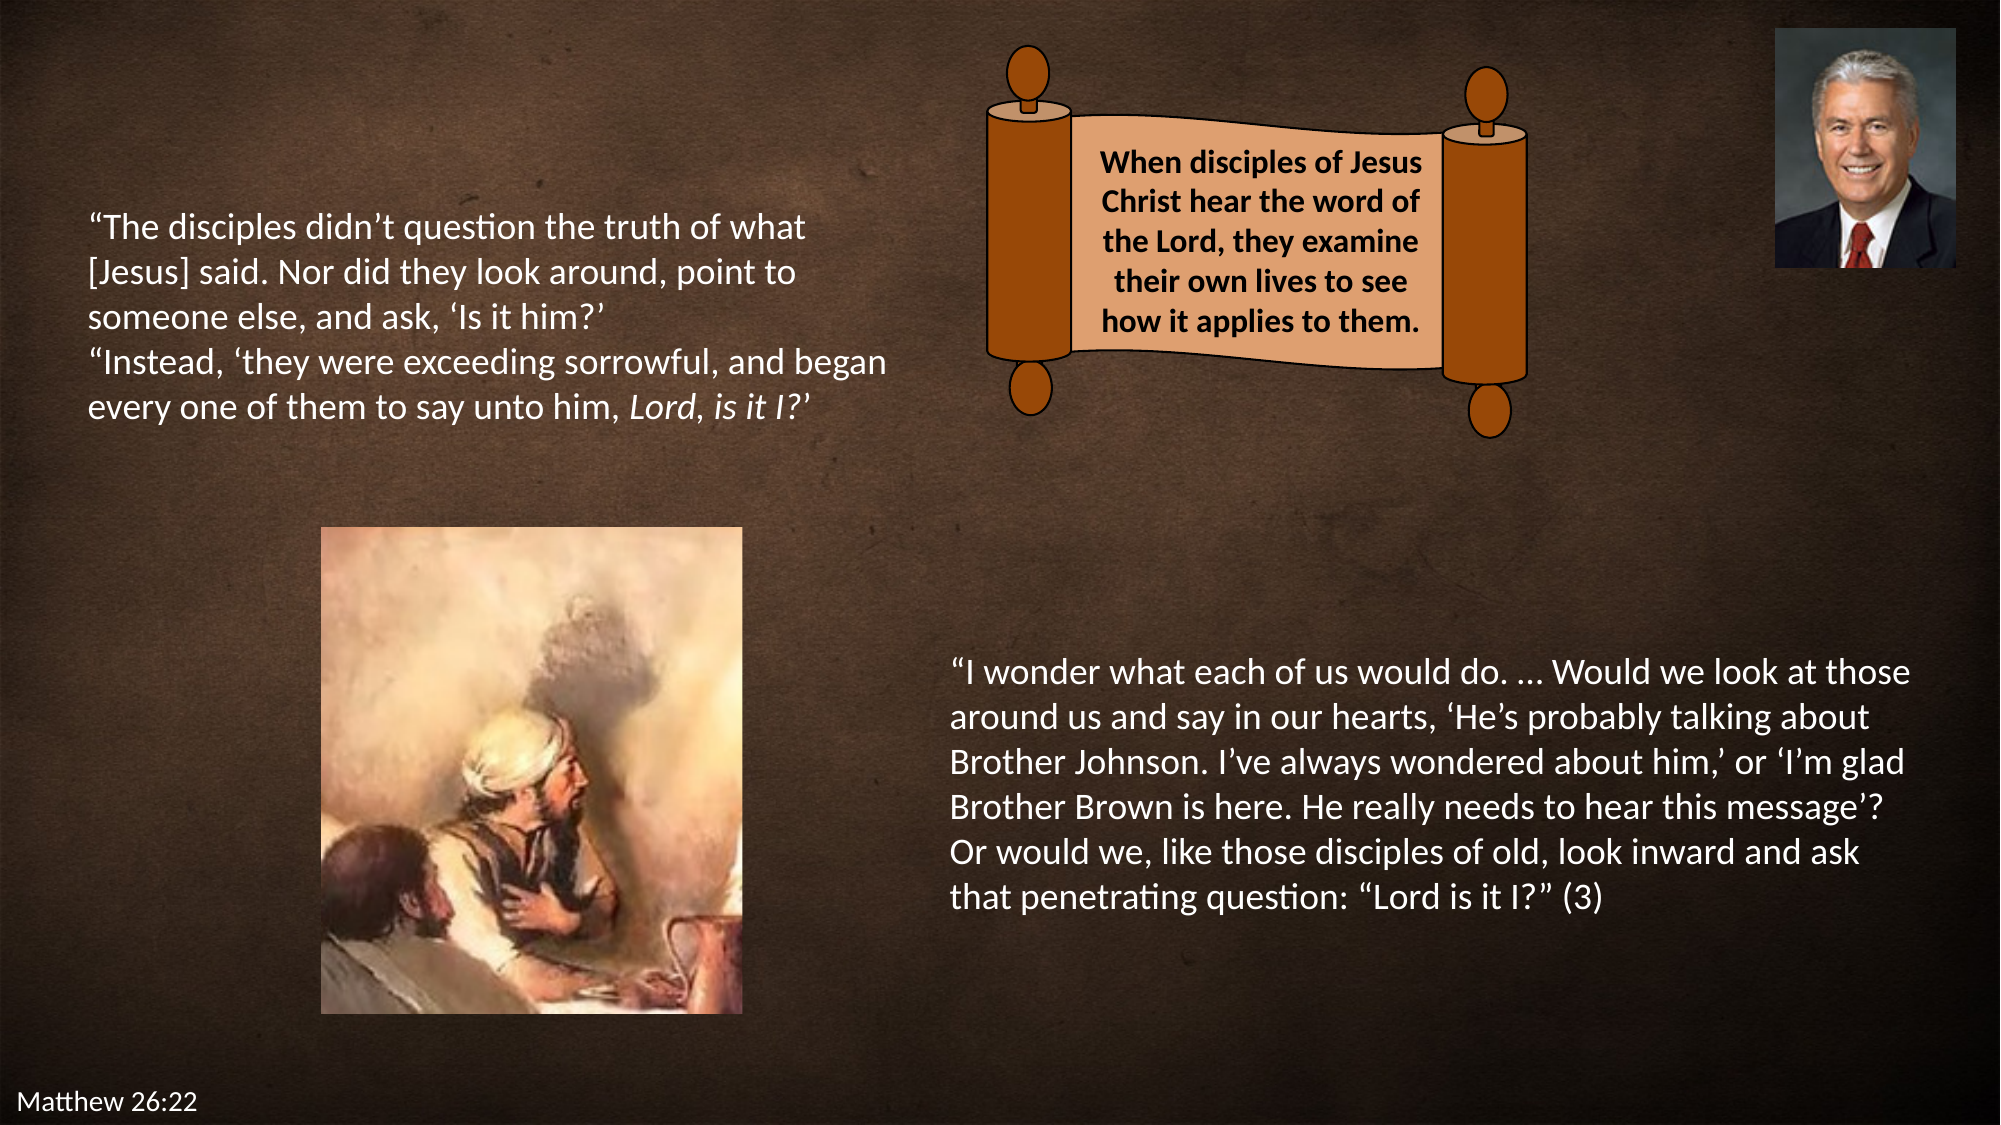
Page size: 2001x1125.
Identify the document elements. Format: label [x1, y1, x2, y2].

picture [0, 0, 2000, 1125]
text_box [987, 45, 1527, 438]
